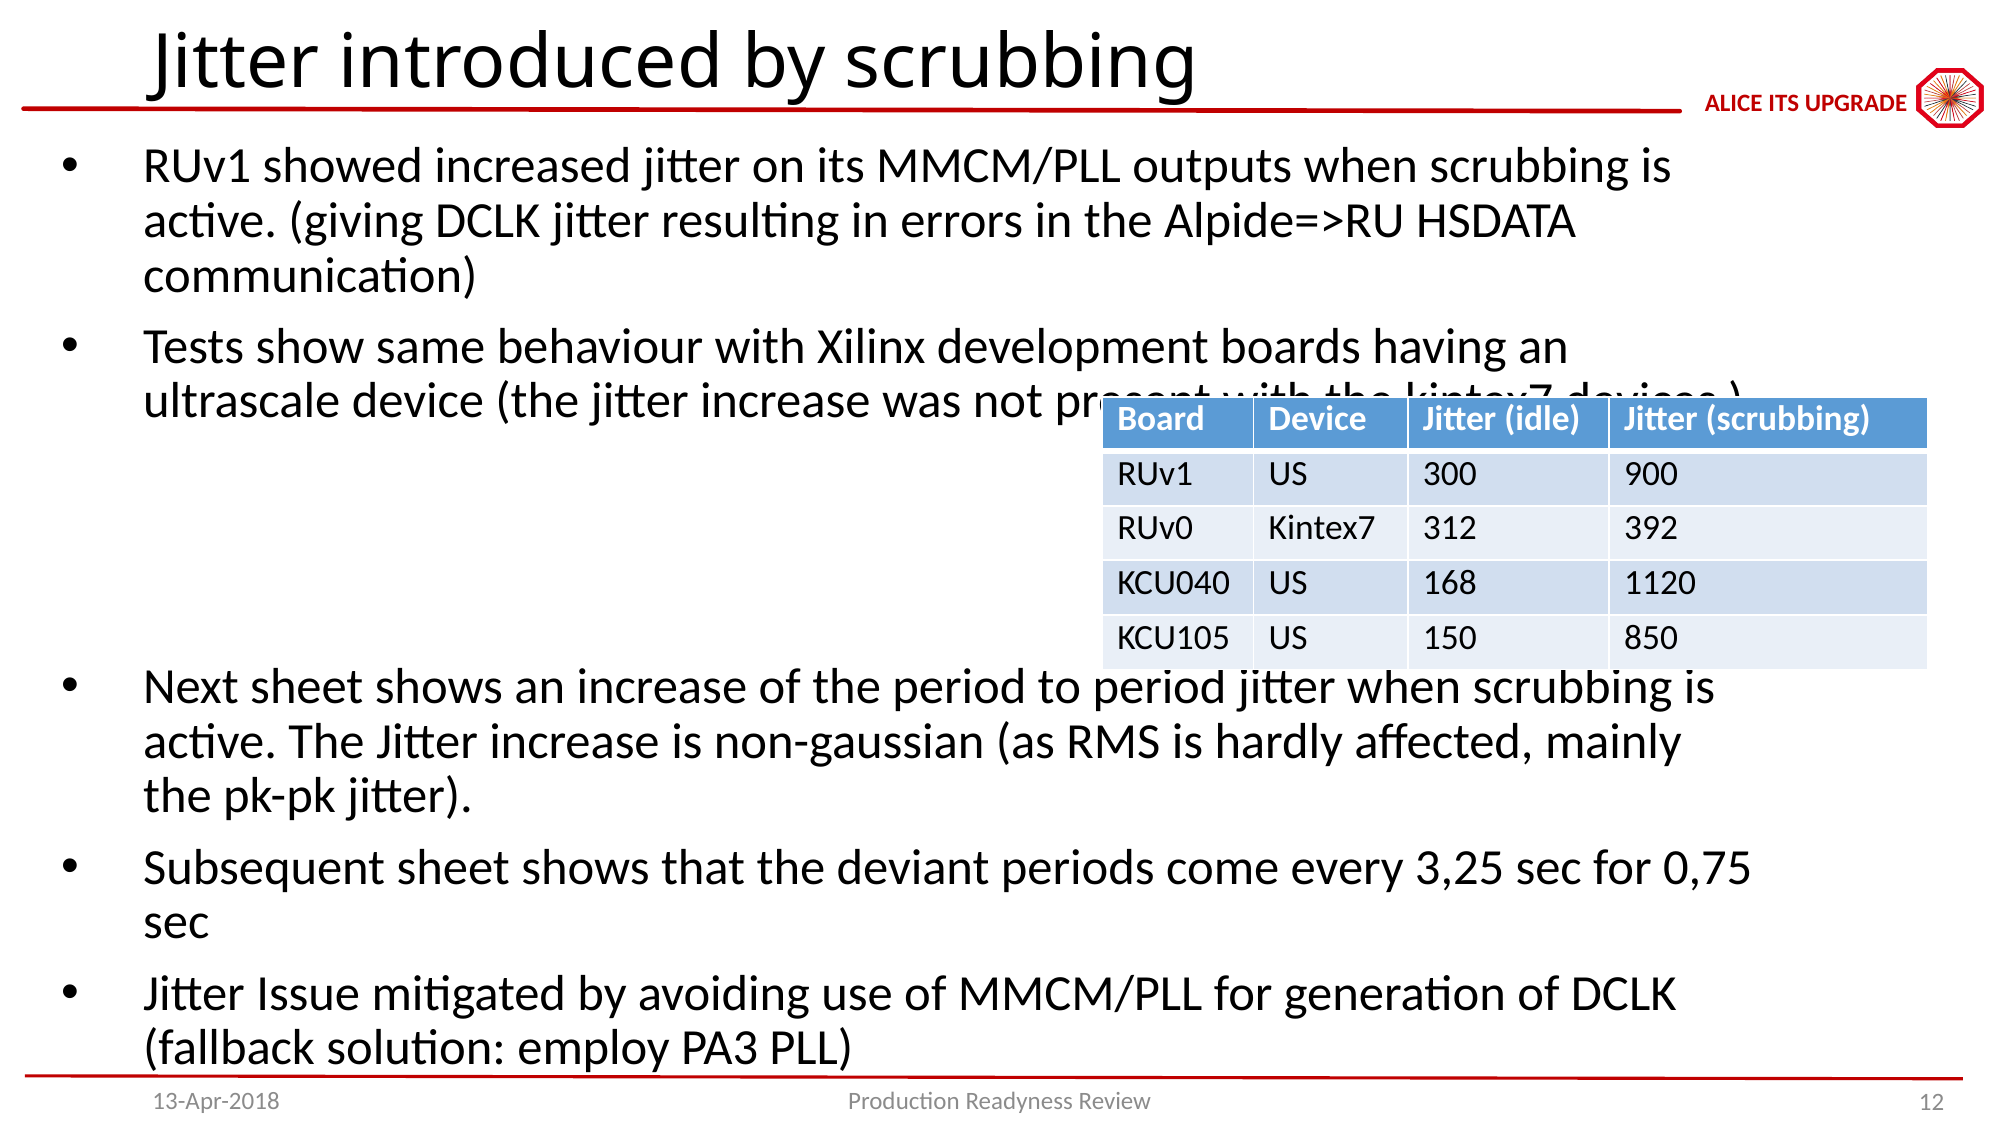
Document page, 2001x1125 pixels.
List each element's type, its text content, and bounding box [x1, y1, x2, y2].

table_cell Kintex7 [1254, 507, 1407, 559]
table_cell 850 [1610, 616, 1927, 669]
footer Production Readyness Review [662, 1078, 1338, 1121]
table_cell KCU105 [1103, 616, 1253, 669]
table_cell US [1254, 616, 1407, 669]
table_cell 300 [1409, 454, 1608, 505]
table_cell 168 [1409, 561, 1608, 614]
table_header Jitter (idle) [1409, 398, 1608, 448]
table_header Board [1103, 398, 1253, 448]
slide_number 13-Apr-2018 [137, 1078, 588, 1121]
table_header Jitter (scrubbing) [1610, 398, 1927, 448]
list RUv1 showed increased jitter on its MMCM/PLL outputs when scrubbing is active. (giving DCLK jitter resulting in errors in the Alpide=>RU HSDATA communication) Tests show same behaviour with Xilinx development boards having an ultrascale device (the jitter increase was not present with the kintex7 devices ) Next sheet shows an increase of the period to period jitter when scrubbing is active. The Jitter increase is non-gaussian (as RMS is hardly affected, mainly the pk-pk jitter). Subsequent sheet shows that the deviant periods come every 3,25 sec for 0,75 sec Jitter Issue mitigated by avoiding use of MMCM/PLL for generation of DCLK (fallback solution: employ PA3 PLL) [46, 131, 1772, 1090]
table_cell 392 [1610, 507, 1927, 559]
table_cell RUv1 [1103, 454, 1253, 505]
table_header Device [1254, 398, 1407, 448]
table_cell 312 [1409, 507, 1608, 559]
table_cell 900 [1610, 454, 1927, 505]
table_cell 150 [1409, 616, 1608, 669]
table_cell US [1254, 561, 1407, 614]
picture [1916, 68, 1984, 128]
slide_number 12 [1732, 1079, 1960, 1121]
table_cell KCU040 [1103, 561, 1253, 614]
title Jitter introduced by scrubbing [137, 9, 1680, 118]
table_cell US [1254, 454, 1407, 505]
table_cell 1120 [1610, 561, 1927, 614]
table_cell RUv0 [1103, 507, 1253, 559]
